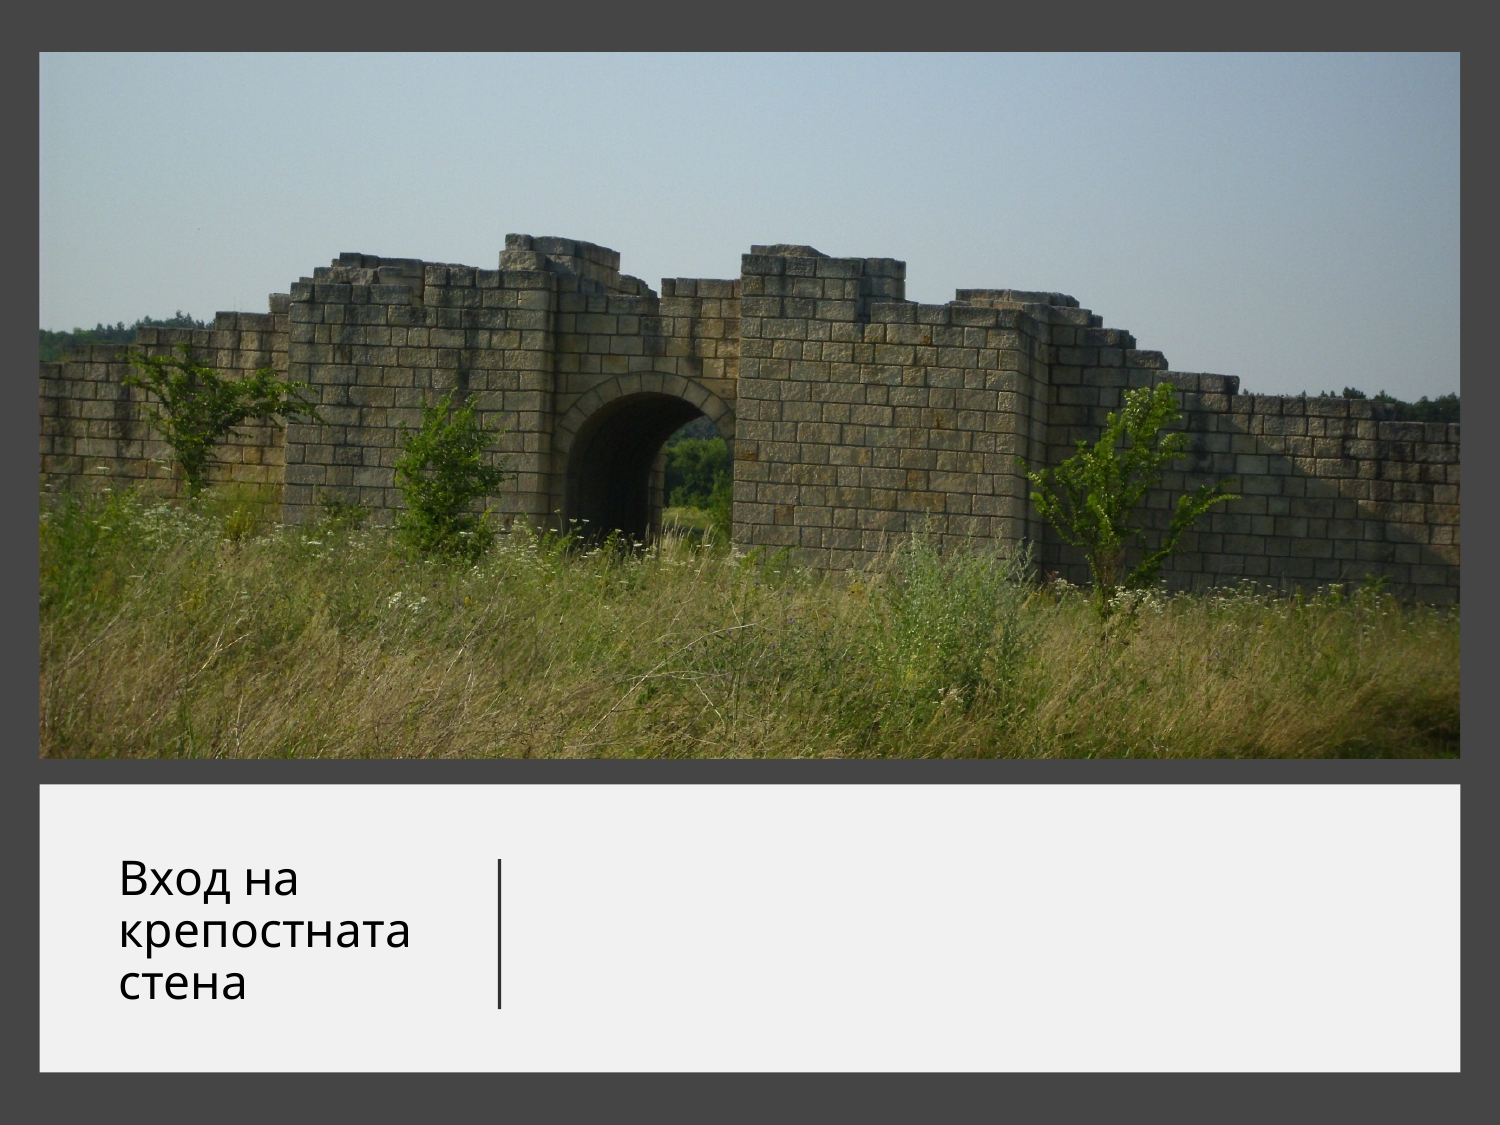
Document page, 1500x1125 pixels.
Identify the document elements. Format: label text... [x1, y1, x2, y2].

picture [39, 52, 1461, 759]
text_box [38, 783, 1461, 1073]
text_box [0, 0, 1500, 1125]
title Вход на крепостната стена [103, 821, 459, 1043]
